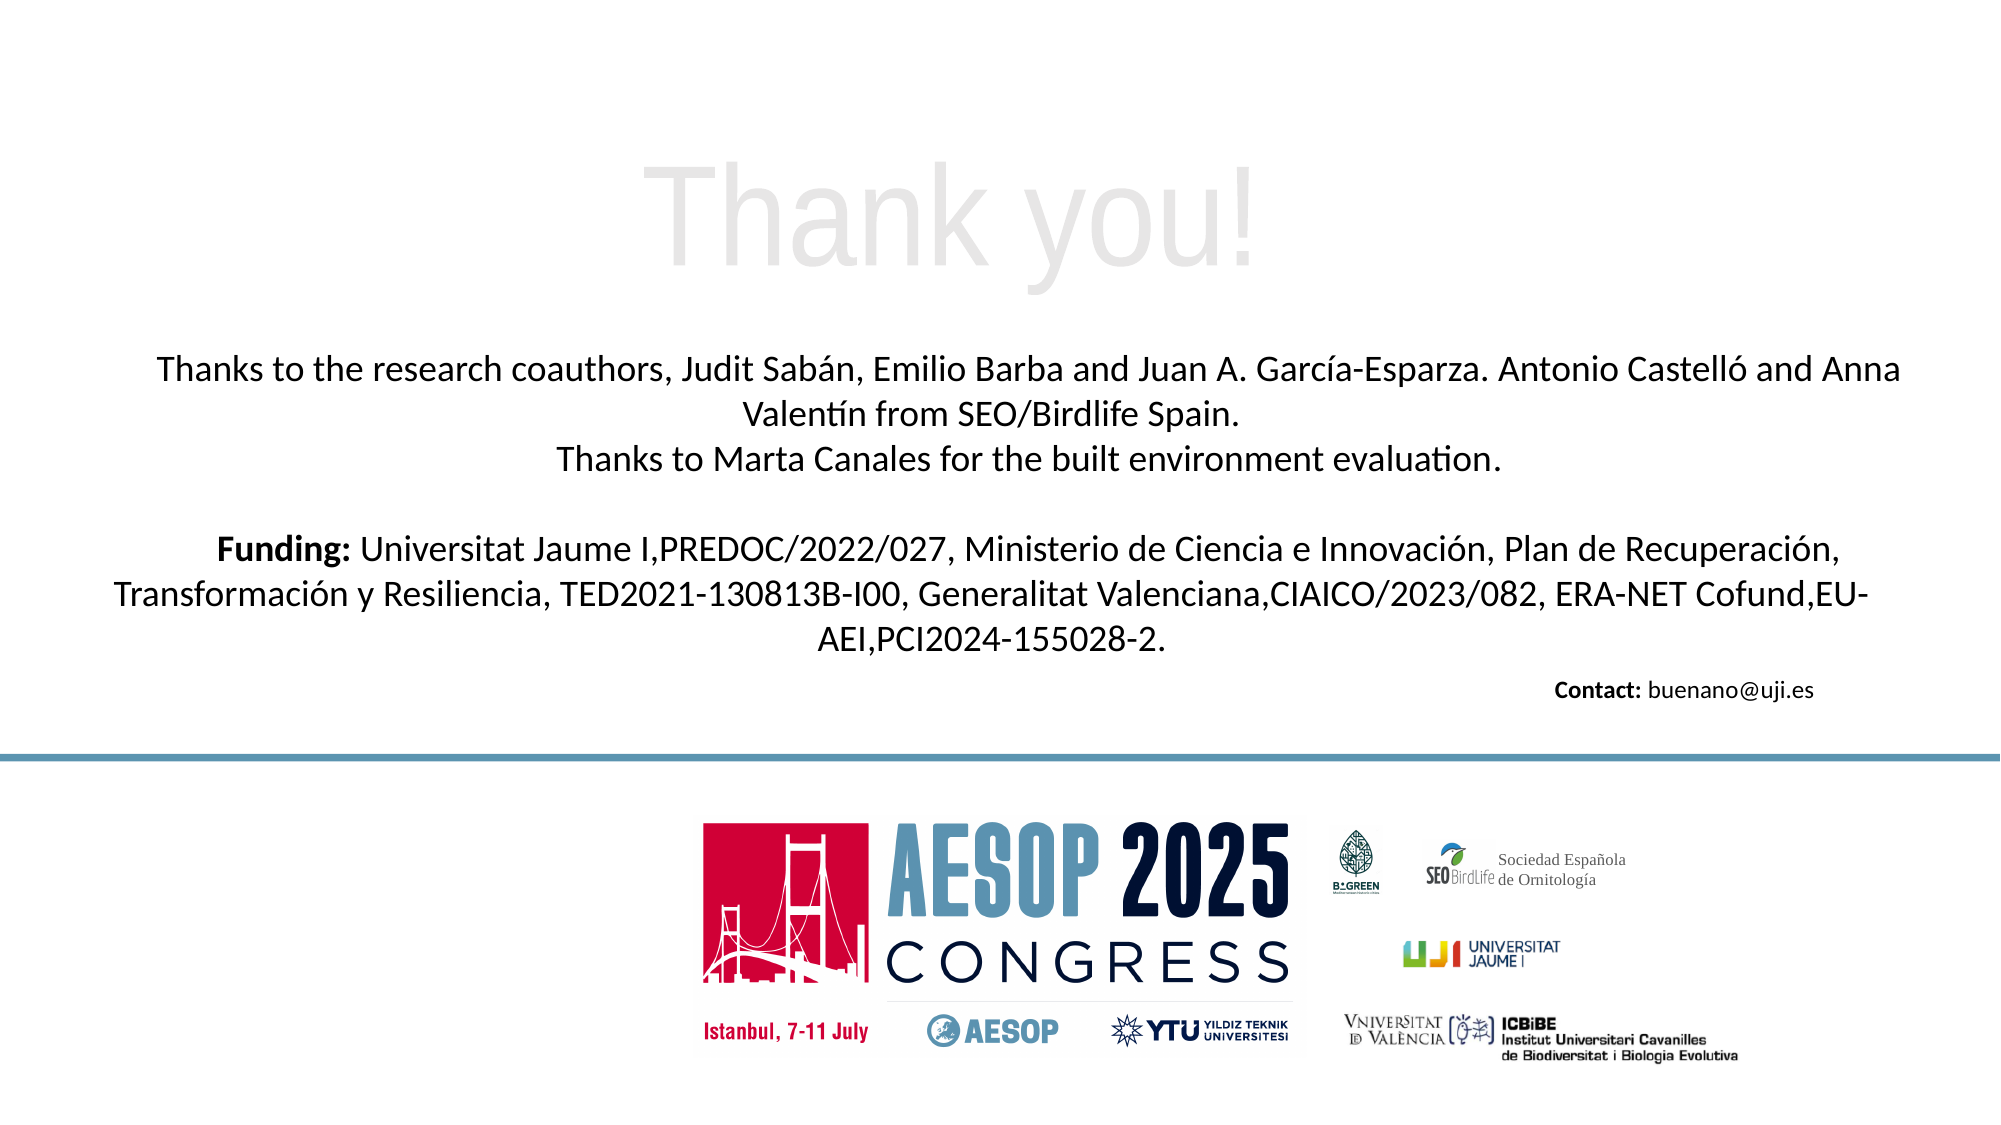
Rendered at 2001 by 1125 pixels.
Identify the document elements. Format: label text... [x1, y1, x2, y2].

picture [1337, 1007, 1743, 1068]
picture [1422, 839, 1496, 888]
text_box Contact: buenano@uji.es [1540, 666, 1972, 711]
text_box [0, 753, 2000, 762]
text_box Sociedad Española de Ornitología [1483, 841, 1650, 896]
text_box Thanks to the research coauthors, Judit Sabán, Emilio Barba and Juan A. García-Esparza. Antonio Castelló and Anna Valentín from SEO/Birdlife Spain. Thanks to Marta Canales for the built environment evaluation. Funding: Universitat Jaume I,PREDOC/2022/027, Ministerio de Ciencia e Innovación, Plan de Recuperación, Transformación y Resiliencia, TED2021-130813B-I00, Generalitat Valenciana,CIAICO/2023/082, ERA-NET Cofund,EU-AEI,PCI2024-155028-2. [12, 328, 1972, 719]
picture [693, 815, 1307, 1059]
picture [1391, 924, 1567, 980]
picture [1329, 825, 1383, 895]
